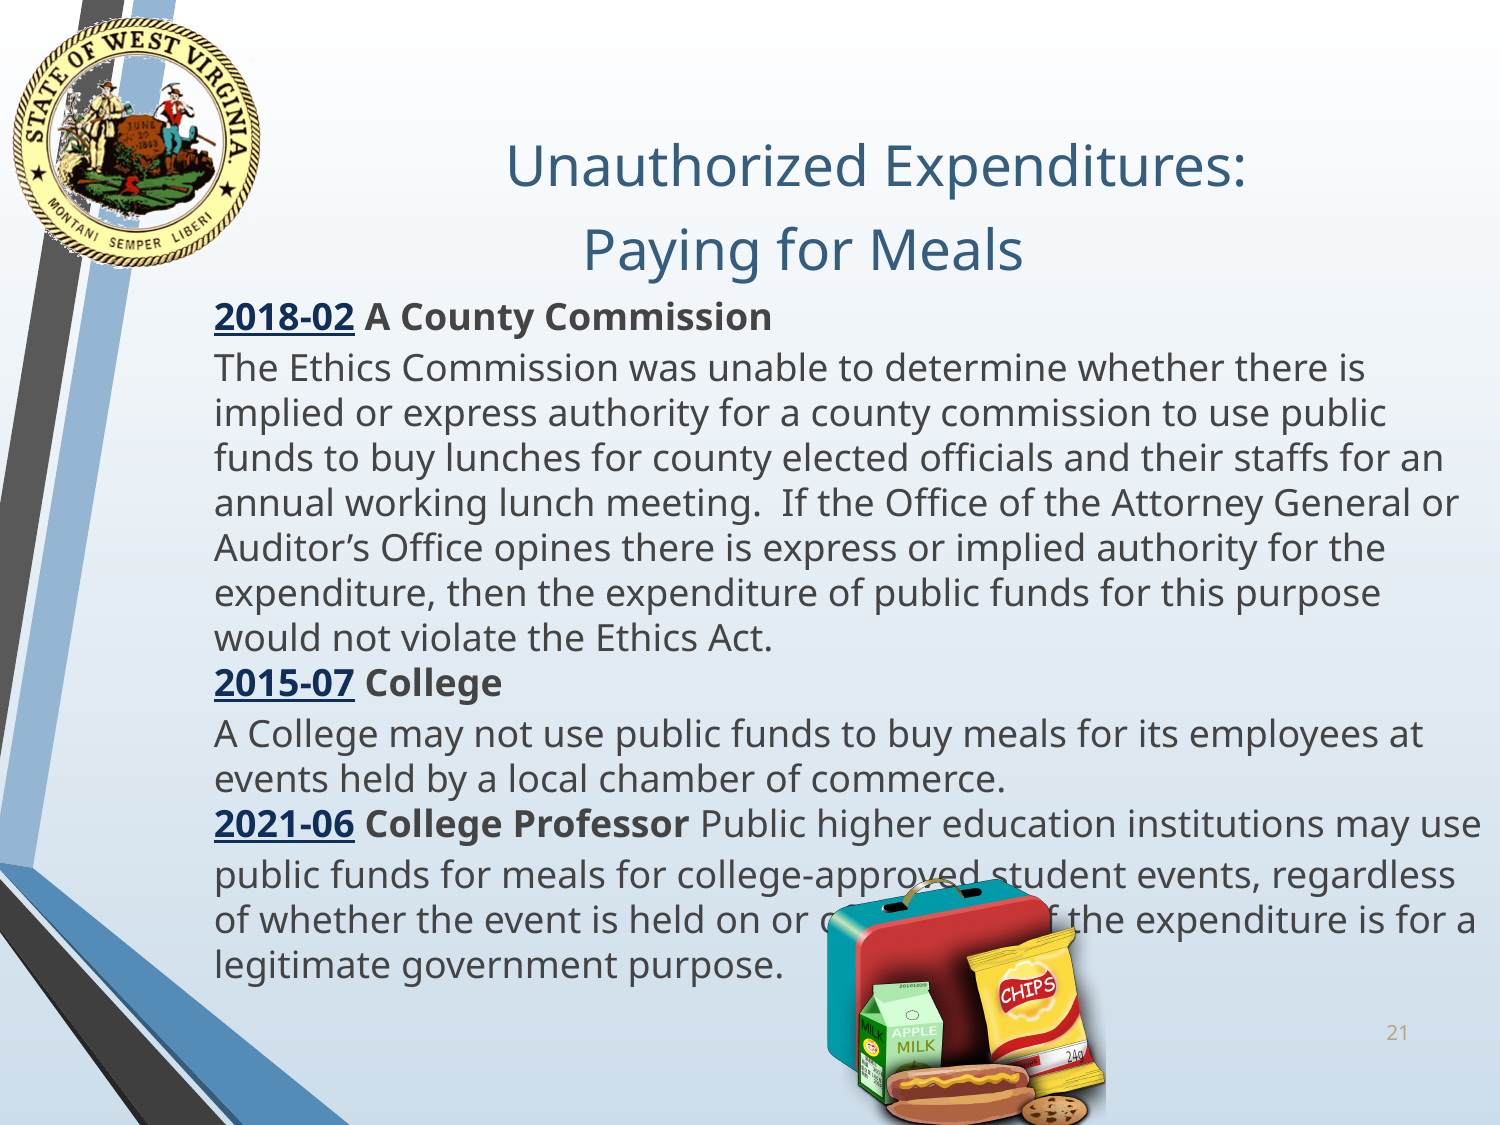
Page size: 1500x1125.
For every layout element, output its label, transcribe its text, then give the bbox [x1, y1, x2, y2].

picture [11, 14, 262, 270]
title Unauthorized Expenditures: Paying for Meals [136, 92, 1487, 285]
slide_number 21 [1357, 1003, 1425, 1064]
text_box 2018-02 A County Commission The Ethics Commission was unable to determine whether there is implied or express authority for a county commission to use public funds to buy lunches for county elected officials and their staffs for an annual working lunch meeting. If the Office of the Attorney General or Auditor’s Office opines there is express or implied authority for the expenditure, then the expenditure of public funds for this purpose would not violate the Ethics Act. 2015-07 College A College may not use public funds to buy meals for its employees at events held by a local chamber of commerce. 2021-06 College Professor Public higher education institutions may use public funds for meals for college-approved student events, regardless of whether the event is held on or off campus, if the expenditure is for a legitimate government purpose. [123, 285, 1499, 1054]
picture [816, 877, 1106, 1125]
